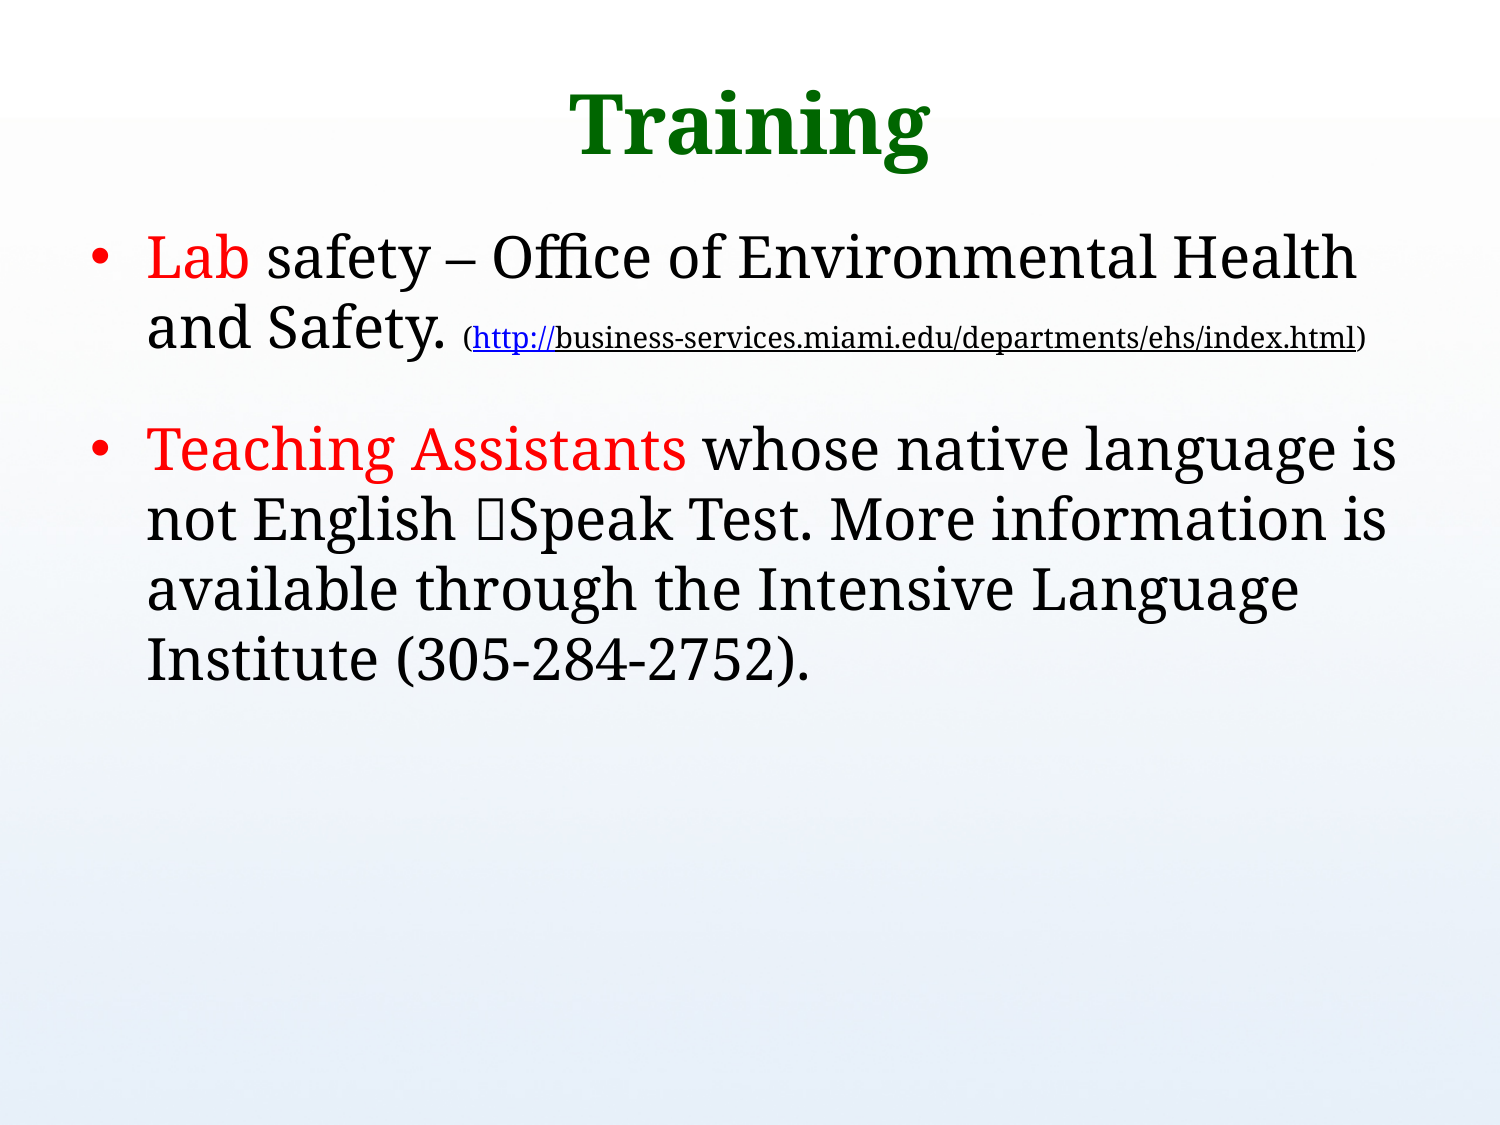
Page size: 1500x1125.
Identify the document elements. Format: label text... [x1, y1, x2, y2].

picture [0, 0, 1500, 1125]
title Training [75, 50, 1425, 193]
list Lab safety – Office of Environmental Health and Safety. (http://business-services.miami.edu/departments/ehs/index.html) Teaching Assistants whose native language is not English Speak Test. More information is available through the Intensive Language Institute (305-284-2752). [75, 212, 1425, 938]
